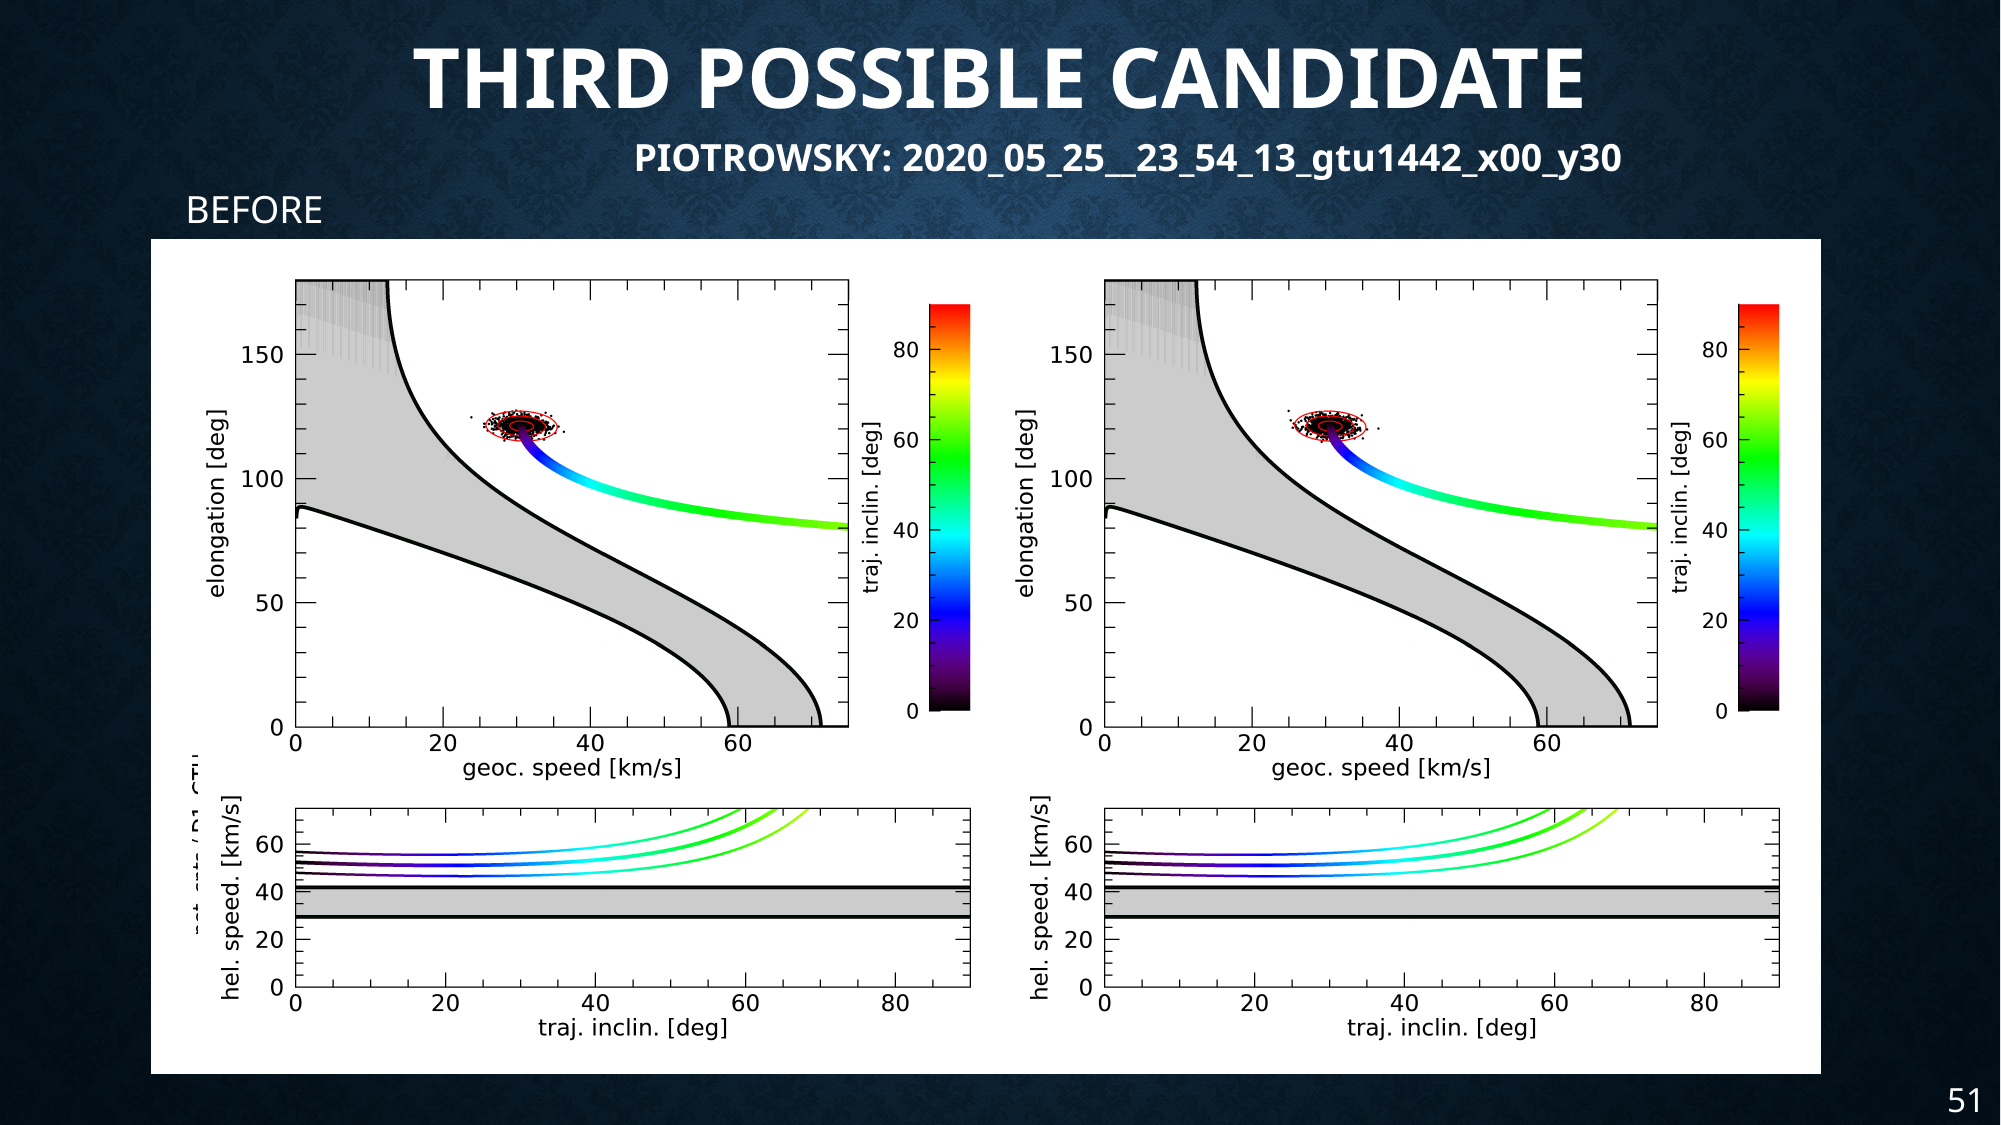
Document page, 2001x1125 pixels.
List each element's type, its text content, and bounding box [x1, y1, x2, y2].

text_box PIOTROWSKY: 2020_05_25__23_54_13_gtu1442_x00_y30 [618, 173, 1638, 178]
text_box THIRD Possible candidate [99, 28, 1901, 173]
slide_number 51 [1882, 1079, 2000, 1125]
text_box BEFORE AFTER [170, 178, 1830, 284]
picture [150, 238, 1822, 1075]
